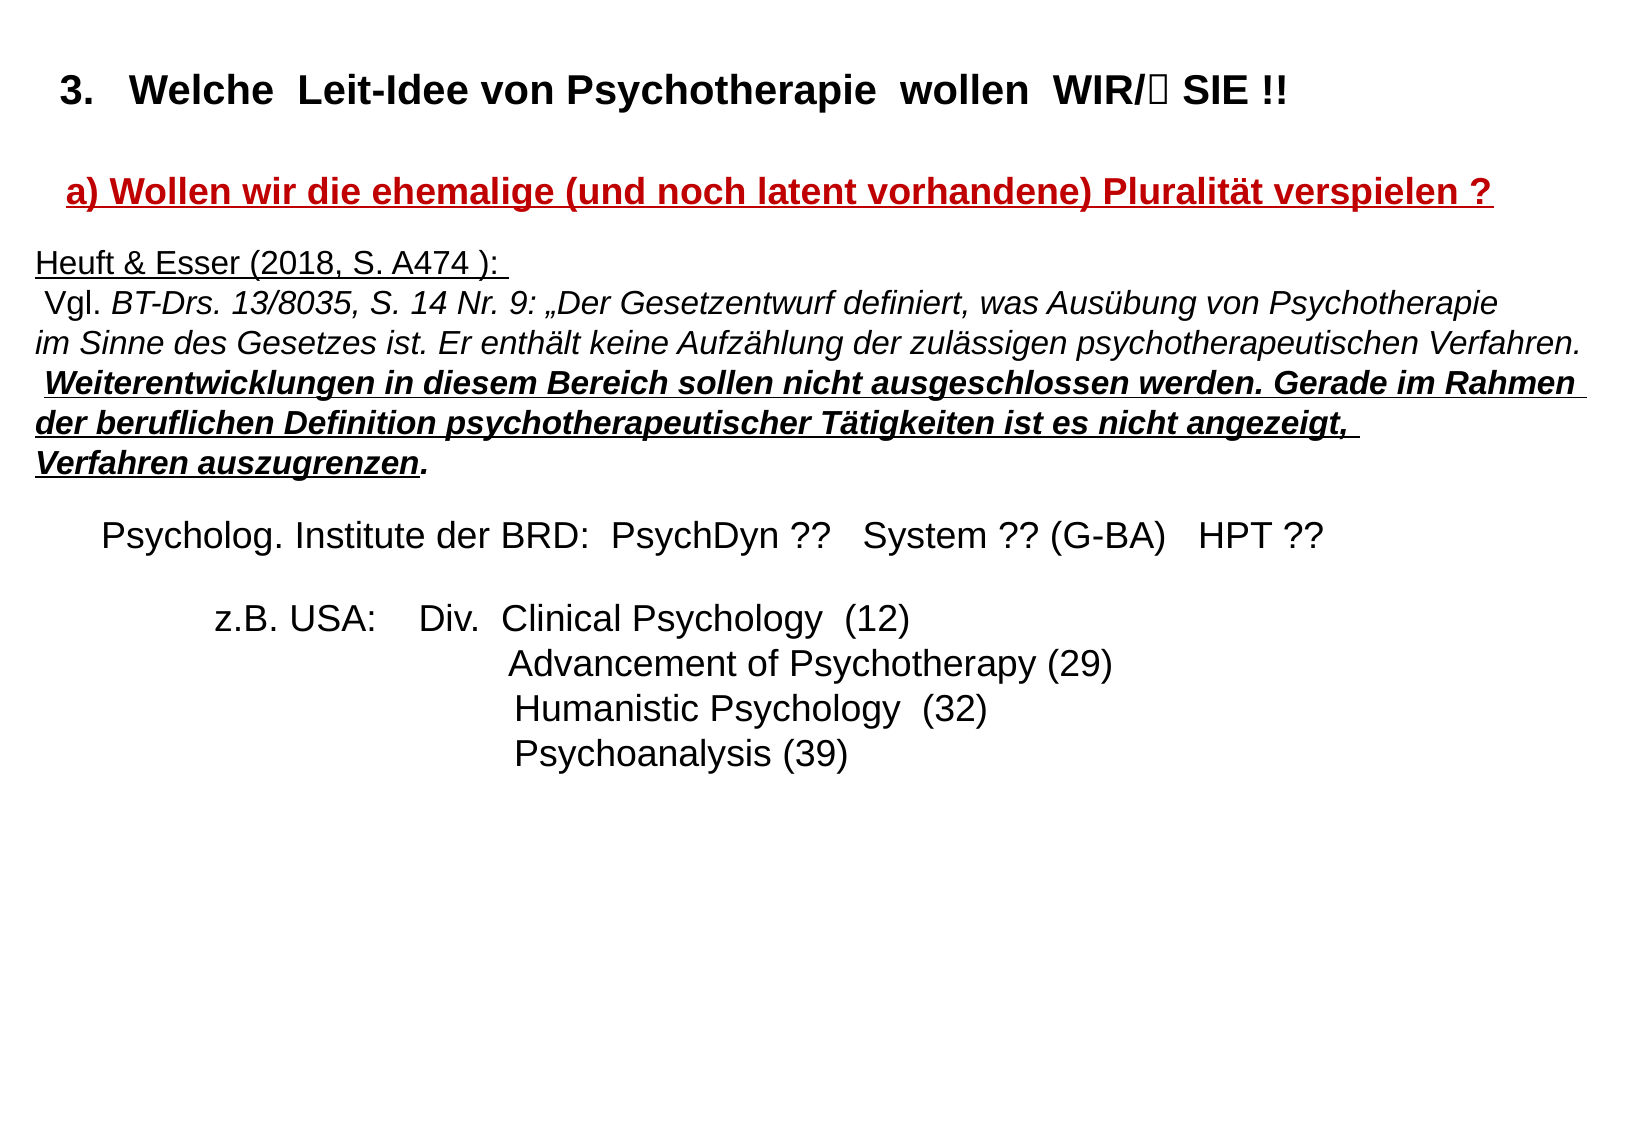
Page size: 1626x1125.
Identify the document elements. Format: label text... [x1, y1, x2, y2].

text_box Psycholog. Institute der BRD: PsychDyn ?? System ?? (G-BA) HPT ?? [86, 503, 1362, 564]
text_box Heuft & Esser (2018, S. A474 ): Vgl. BT-Drs. 13/8035, S. 14 Nr. 9: „Der Gesetzentwurf definiert, was Ausübung von Psychotherapie im Sinne des Gesetzes ist. Er enthält keine Aufzählung der zulässigen psychotherapeutischen Verfahren. Weiterentwicklungen in diesem Bereich sollen nicht ausgeschlossen werden. Gerade im Rahmen der beruflichen Definition psychotherapeutischer Tätigkeiten ist es nicht angezeigt, Verfahren auszugrenzen. [20, 234, 1603, 489]
text_box z.B. USA: Div. Clinical Psychology (12) Advancement of Psychotherapy (29) Humanistic Psychology (32) Psychoanalysis (39) [199, 586, 1129, 781]
text_box 3. Welche Leit-Idee von Psychotherapie wollen WIR/ SIE !! [44, 55, 1376, 120]
text_box a) Wollen wir die ehemalige (und noch latent vorhandene) Pluralität verspielen ? [51, 159, 1509, 220]
